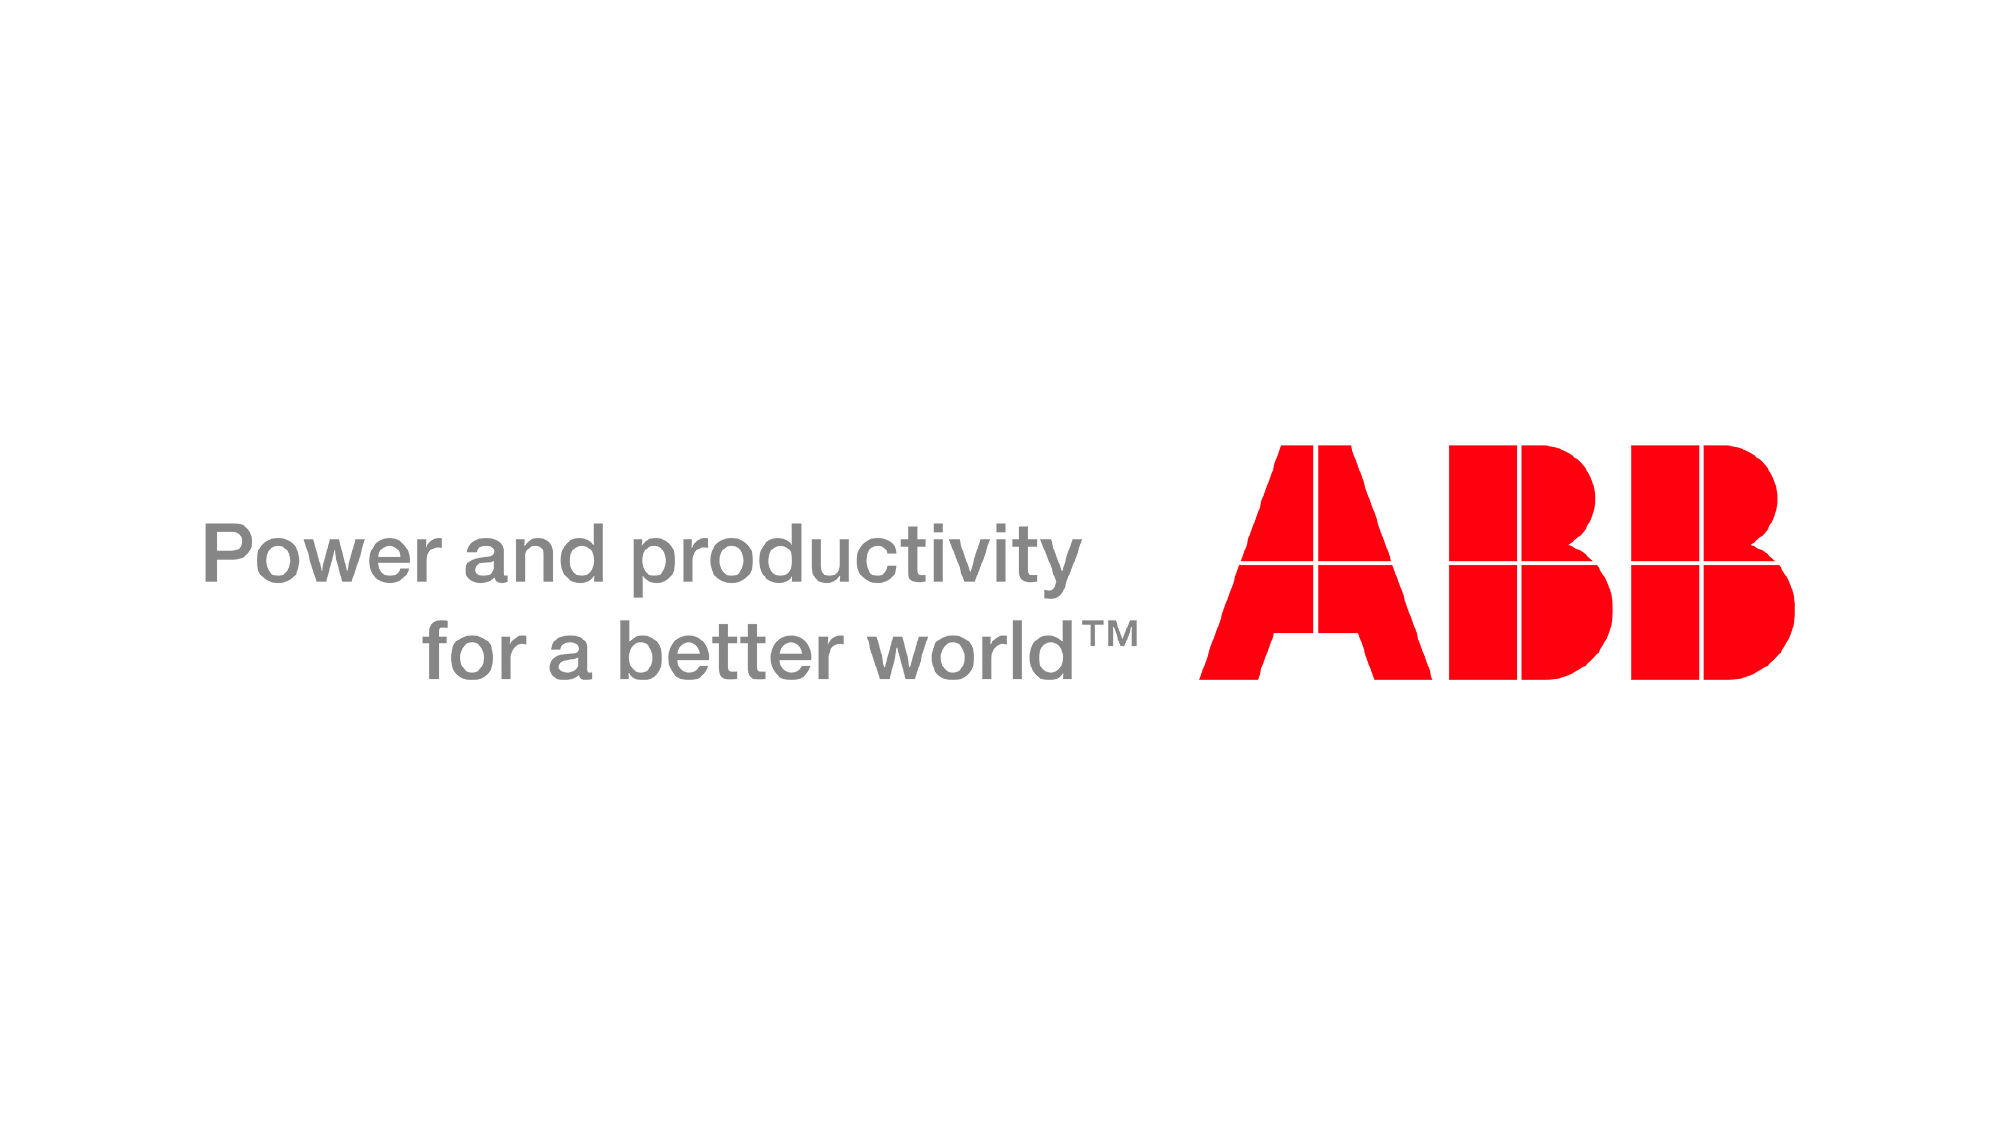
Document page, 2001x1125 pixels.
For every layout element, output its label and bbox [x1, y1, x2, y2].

picture [205, 445, 1795, 680]
